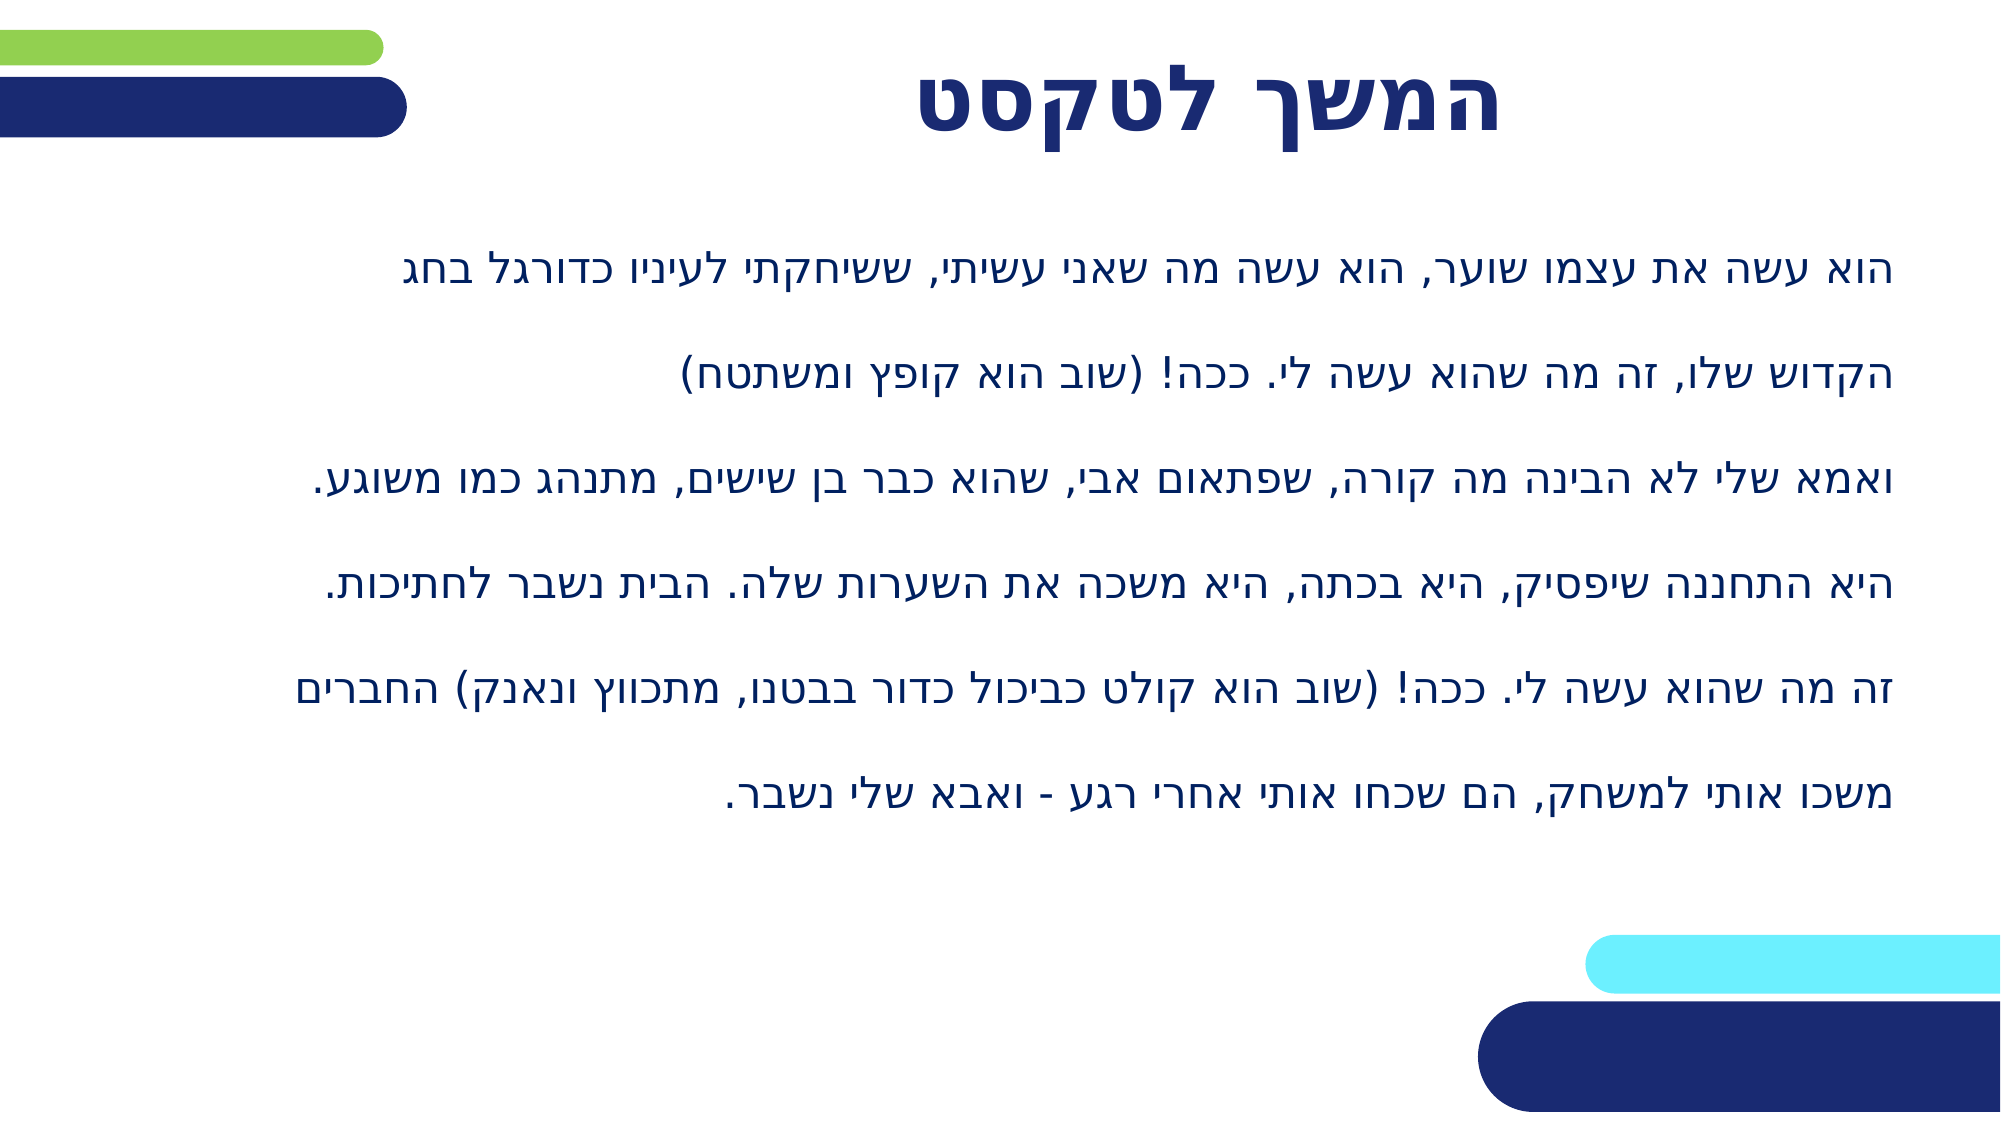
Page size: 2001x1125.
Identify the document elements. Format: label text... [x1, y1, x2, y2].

title המשך לטקסט [418, 34, 2000, 154]
list הוא עשה את עצמו שוער, הוא עשה מה שאני עשיתי, ששיחקתי לעיניו כדורגל בחג הקדוש שלו, זה מה שהוא עשה לי. ככה! (שוב הוא קופץ ומשתטח) ואמא שלי לא הבינה מה קורה, שפתאום אבי, שהוא כבר בן שישים, מתנהג כמו משוגע. היא התחננה שיפסיק, היא בכתה, היא משכה את השערות שלה. הבית נשבר לחתיכות. זה מה שהוא עשה לי. ככה! (שוב הוא קולט כביכול כדור בבטנו, מתכווץ ונאנק) החברים משכו אותי למשחק, הם שכחו אותי אחרי רגע - ואבא שלי נשבר. [273, 179, 1952, 1000]
